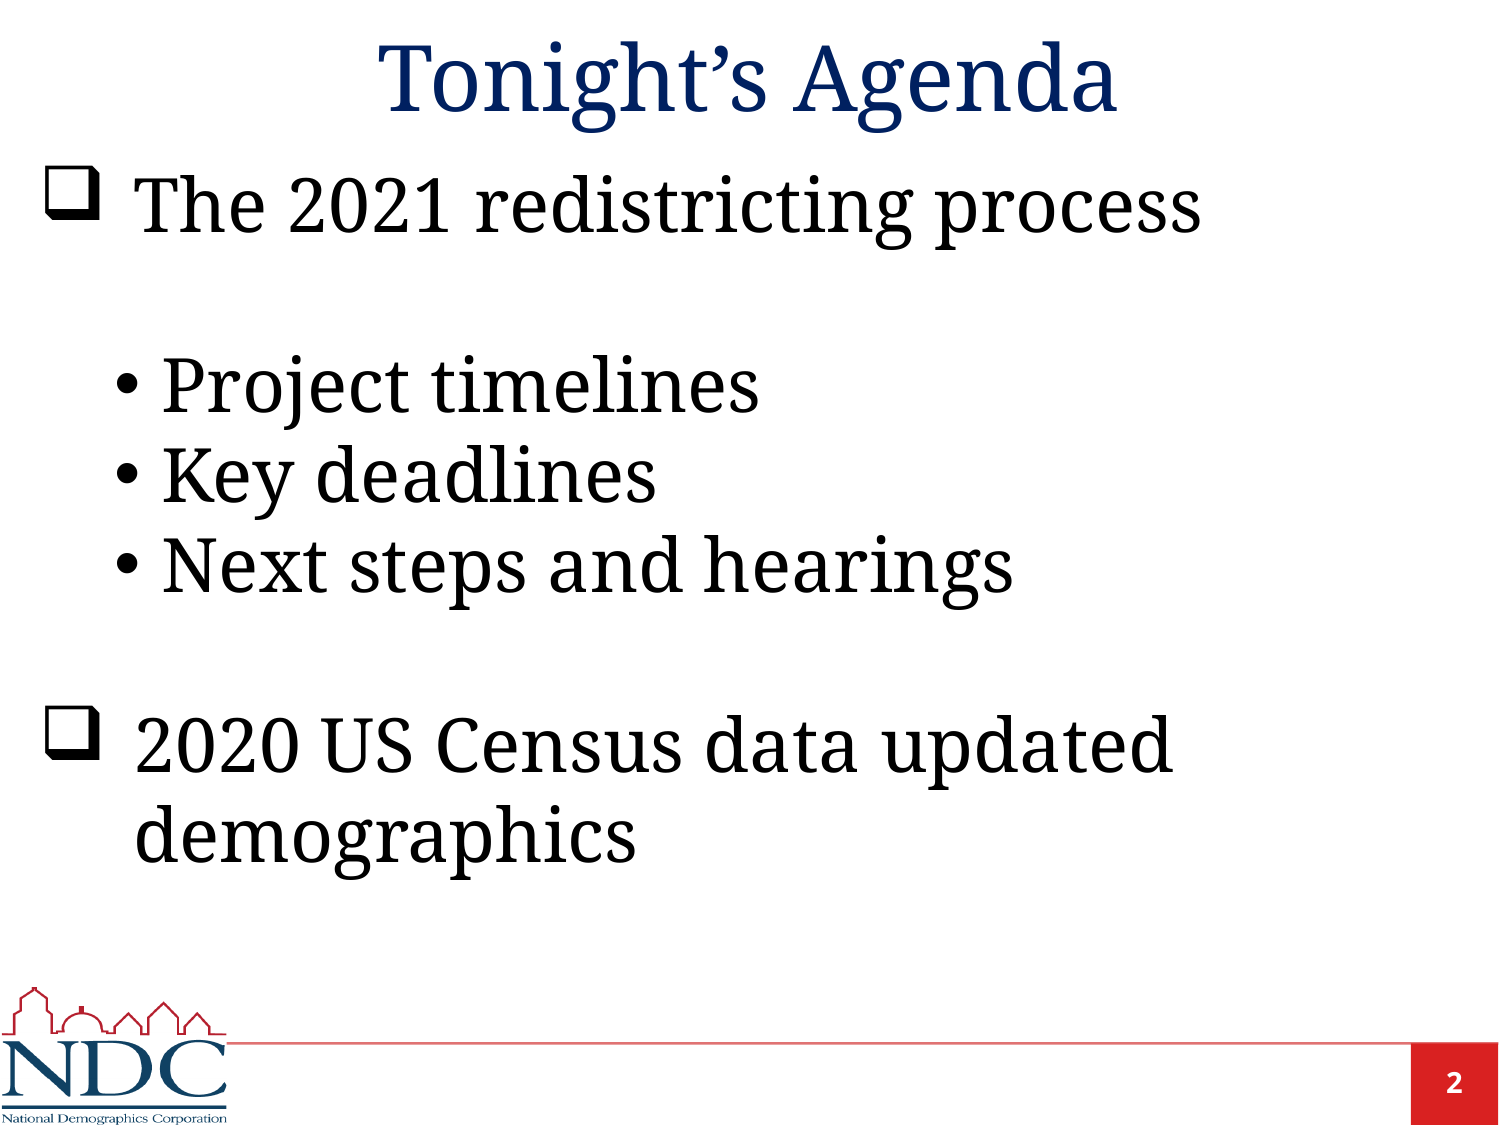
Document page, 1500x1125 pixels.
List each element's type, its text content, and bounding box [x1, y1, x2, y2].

title Tonight’s Agenda [0, 0, 1500, 150]
text_box The 2021 redistricting process Project timelines Key deadlines Next steps and hearings 2020 US Census data updated demographics [24, 149, 1450, 975]
